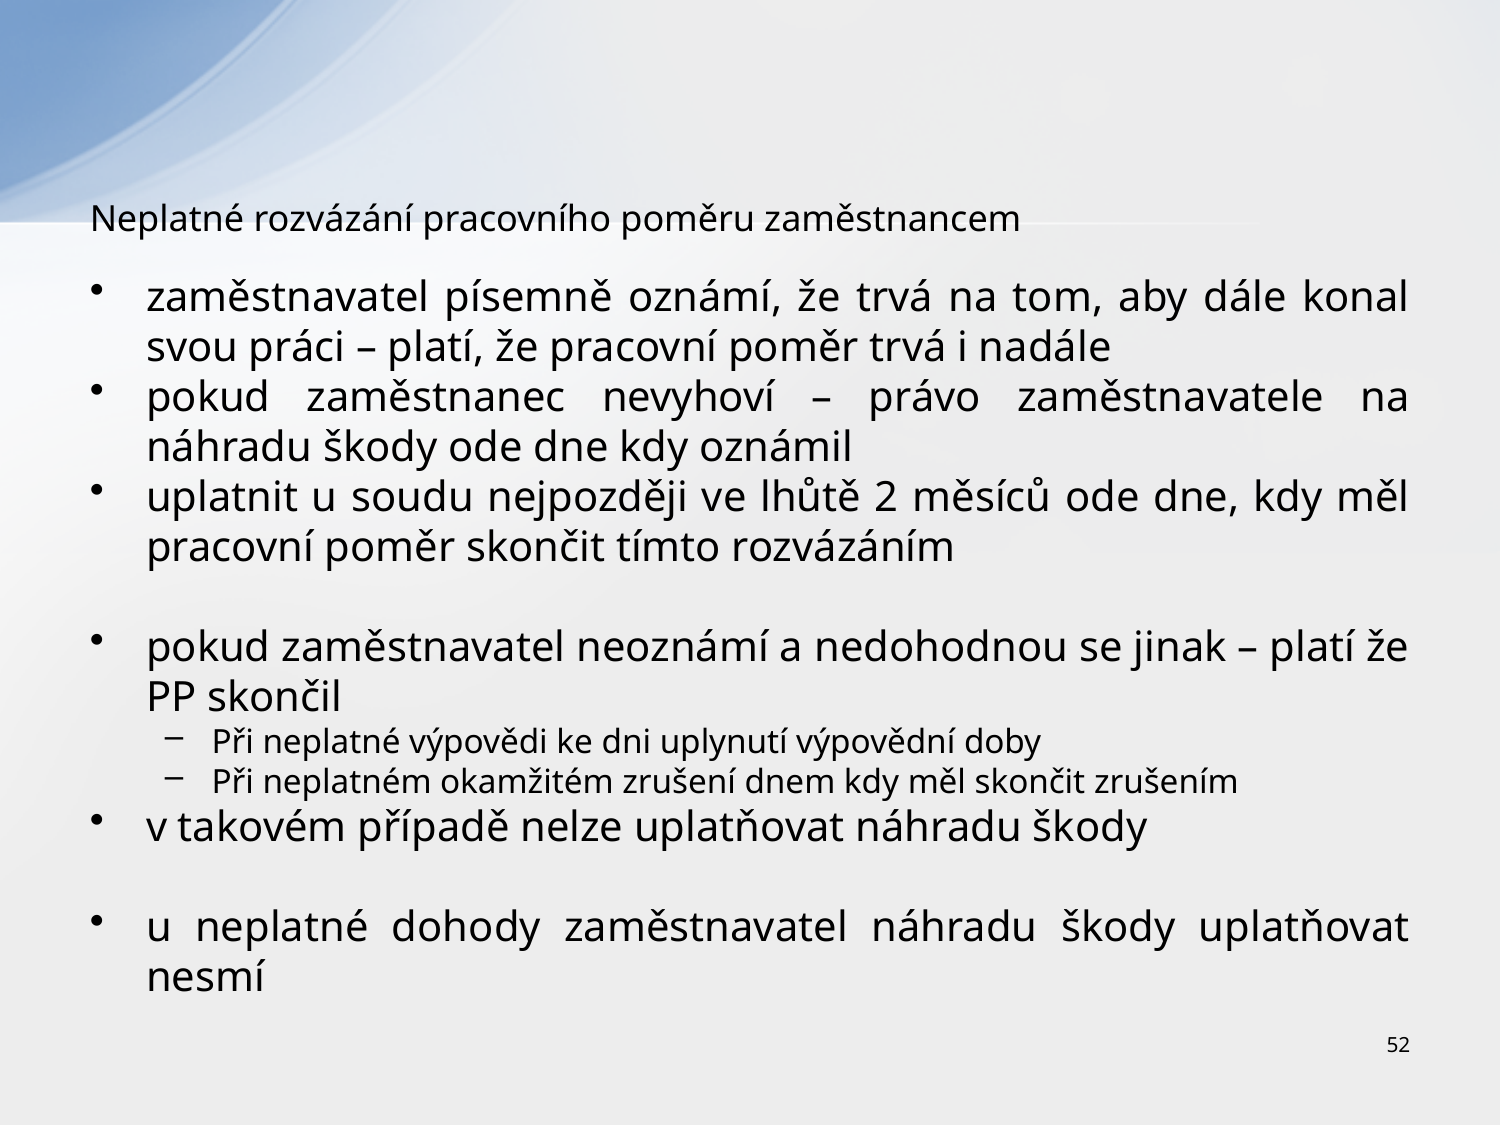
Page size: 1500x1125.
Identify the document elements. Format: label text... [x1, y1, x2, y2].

list zaměstnavatel písemně oznámí, že trvá na tom, aby dále konal svou práci – platí, že pracovní poměr trvá i nadále pokud zaměstnanec nevyhoví – právo zaměstnavatele na náhradu škody ode dne kdy oznámil uplatnit u soudu nejpozději ve lhůtě 2 měsíců ode dne, kdy měl pracovní poměr skončit tímto rozvázáním pokud zaměstnavatel neoznámí a nedohodnou se jinak – platí že PP skončil Při neplatné výpovědi ke dni uplynutí výpovědní doby Při neplatném okamžitém zrušení dnem kdy měl skončit zrušením v takovém případě nelze uplatňovat náhradu škody u neplatné dohody zaměstnavatel náhradu škody uplatňovat nesmí [75, 262, 1425, 1005]
slide_number 52 [1074, 1024, 1425, 1103]
picture [0, 0, 1500, 1125]
title Neplatné rozvázání pracovního poměru zaměstnancem [75, 58, 1425, 247]
